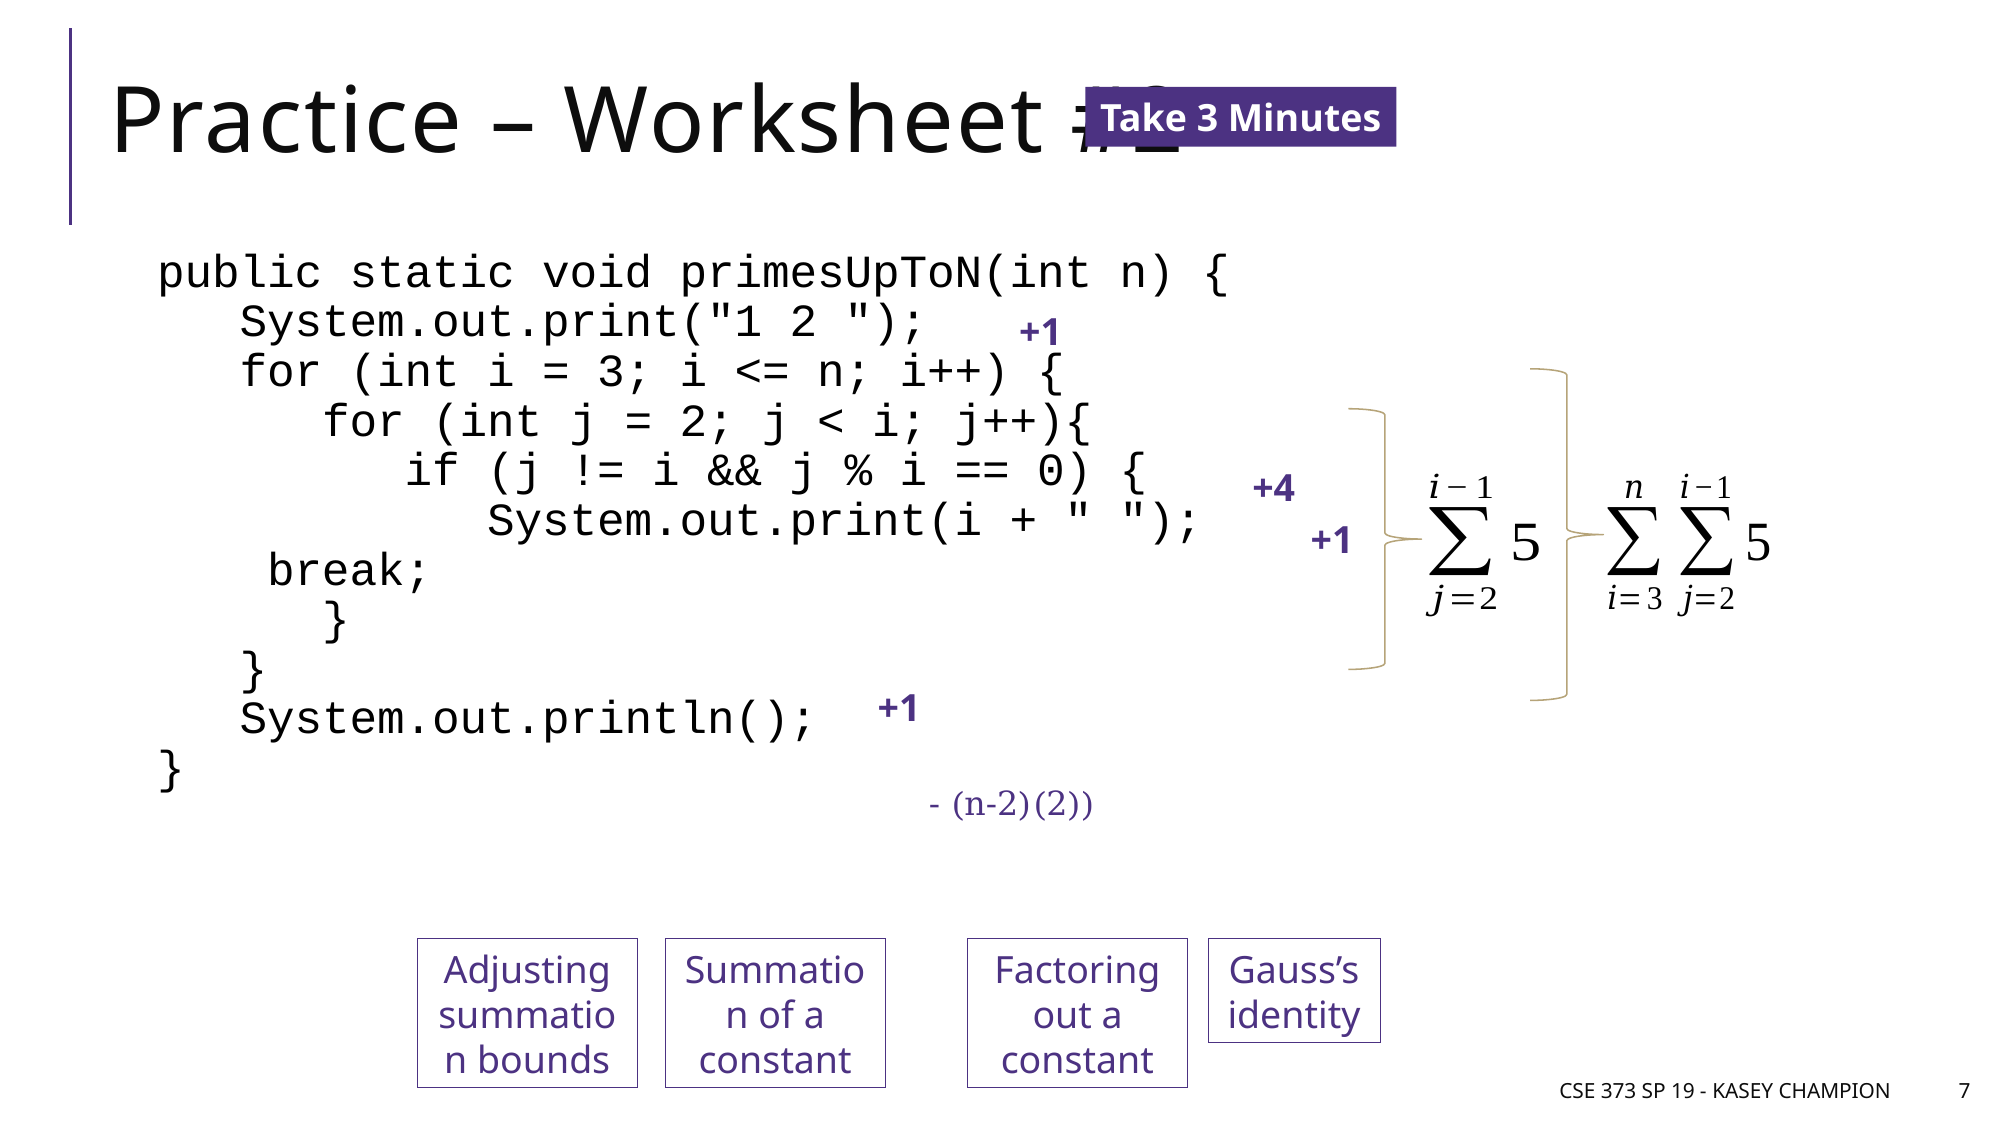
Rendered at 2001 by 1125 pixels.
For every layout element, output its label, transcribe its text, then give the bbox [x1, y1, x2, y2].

text_box Factoring out a constant [967, 938, 1188, 1088]
text_box Adjusting summation bounds [417, 938, 638, 1088]
text_box Take 3 Minutes [1085, 86, 1397, 147]
text_box Gauss’s identity [1208, 938, 1381, 1043]
title Practice – Worksheet #2 [94, 43, 1930, 210]
text_box +1 [1004, 300, 1078, 361]
slide_number 7 [1916, 1069, 1986, 1115]
list public static void primesUpToN(int n) { System.out.print("1 2 "); for (int i = 3; i <= n; i++) { for (int j = 2; j < i; j++){ if (j != i && j % i == 0) { System.out.print(i + " "); break; } } System.out.println(); } [94, 240, 1930, 802]
text_box [1348, 407, 1423, 671]
text_box [1530, 368, 1605, 702]
text_box Summation of a constant [665, 938, 886, 1088]
footer CSE 373 SP 19 - Kasey Champion [937, 1069, 1906, 1115]
text_box +1 [1295, 508, 1348, 569]
text_box +1 [862, 676, 936, 737]
text_box +4 [1237, 457, 1311, 517]
